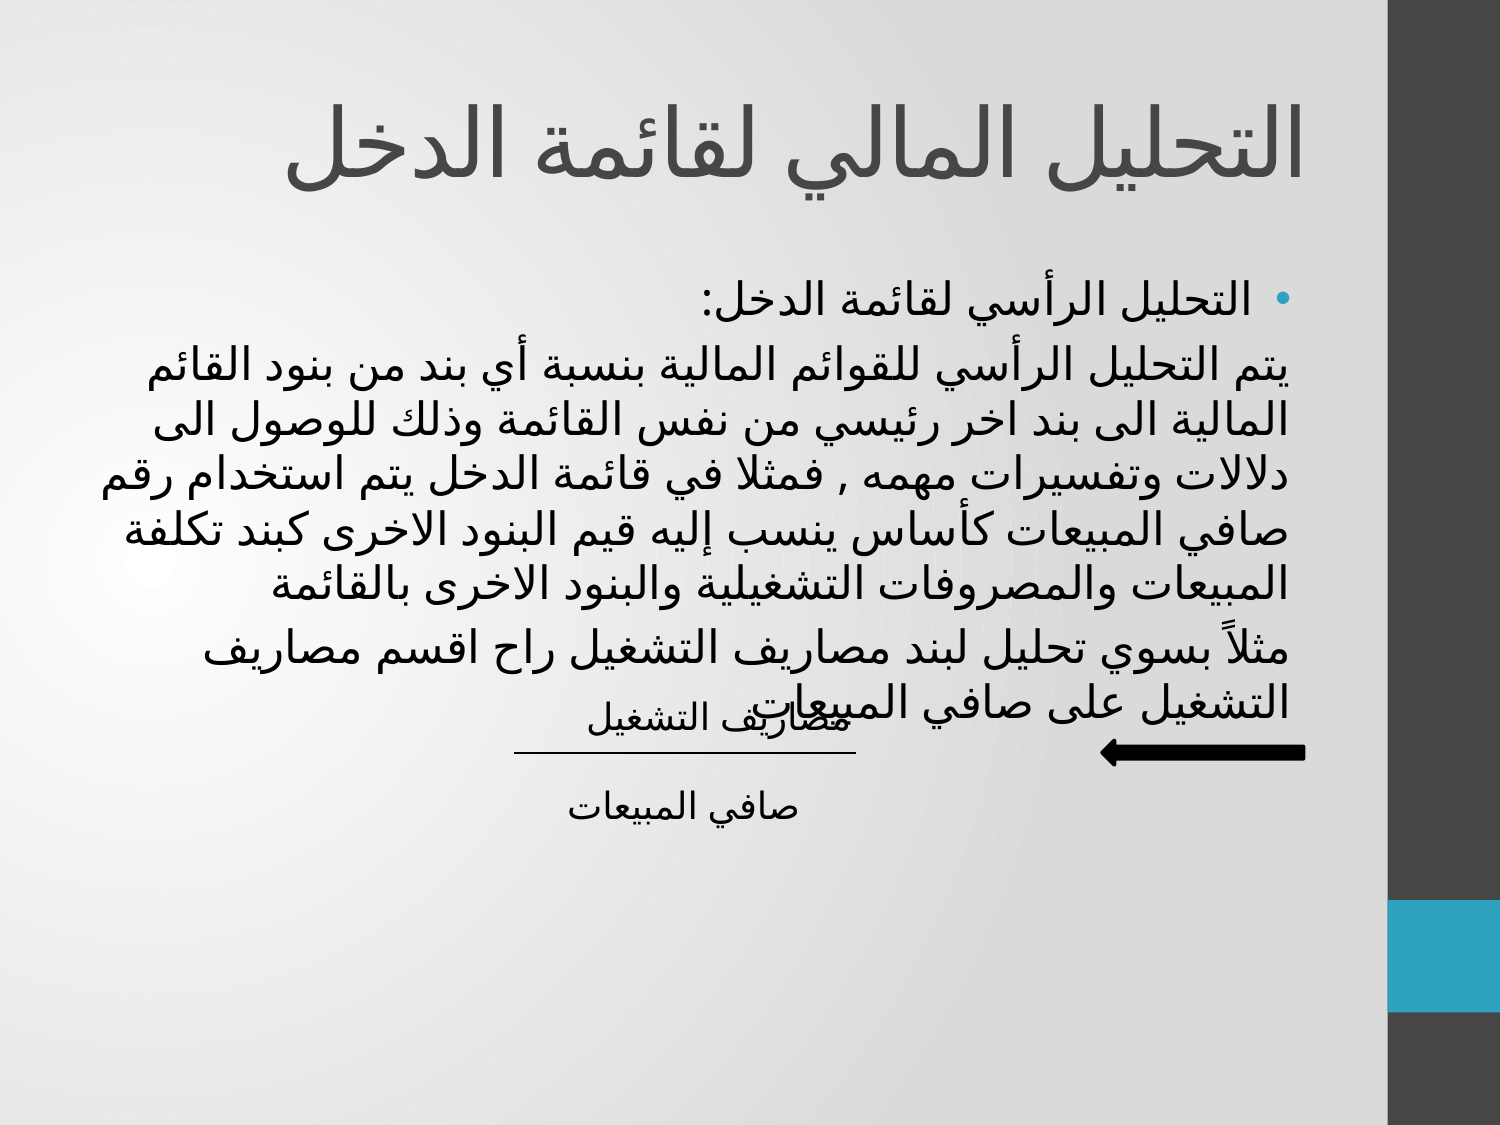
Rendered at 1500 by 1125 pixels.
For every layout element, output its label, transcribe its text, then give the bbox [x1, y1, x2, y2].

title التحليل المالي لقائمة الدخل [75, 45, 1325, 233]
text_box صافي المبيعات [530, 775, 838, 835]
text_box مصاريف التشغيل [571, 685, 926, 746]
list التحليل الرأسي لقائمة الدخل: يتم التحليل الرأسي للقوائم المالية بنسبة أي بند من بنود القائم المالية الى بند اخر رئيسي من نفس القائمة وذلك للوصول الى دلالات وتفسيرات مهمه , فمثلا في قائمة الدخل يتم استخدام رقم صافي المبيعات كأساس ينسب إليه قيم البنود الاخرى كبند تكلفة المبيعات والمصروفات التشغيلية والبنود الاخرى بالقائمة مثلاً بسوي تحليل لبند مصاريف التشغيل راح اقسم مصاريف التشغيل على صافي المبيعات [75, 262, 1325, 1050]
text_box [1100, 738, 1306, 767]
